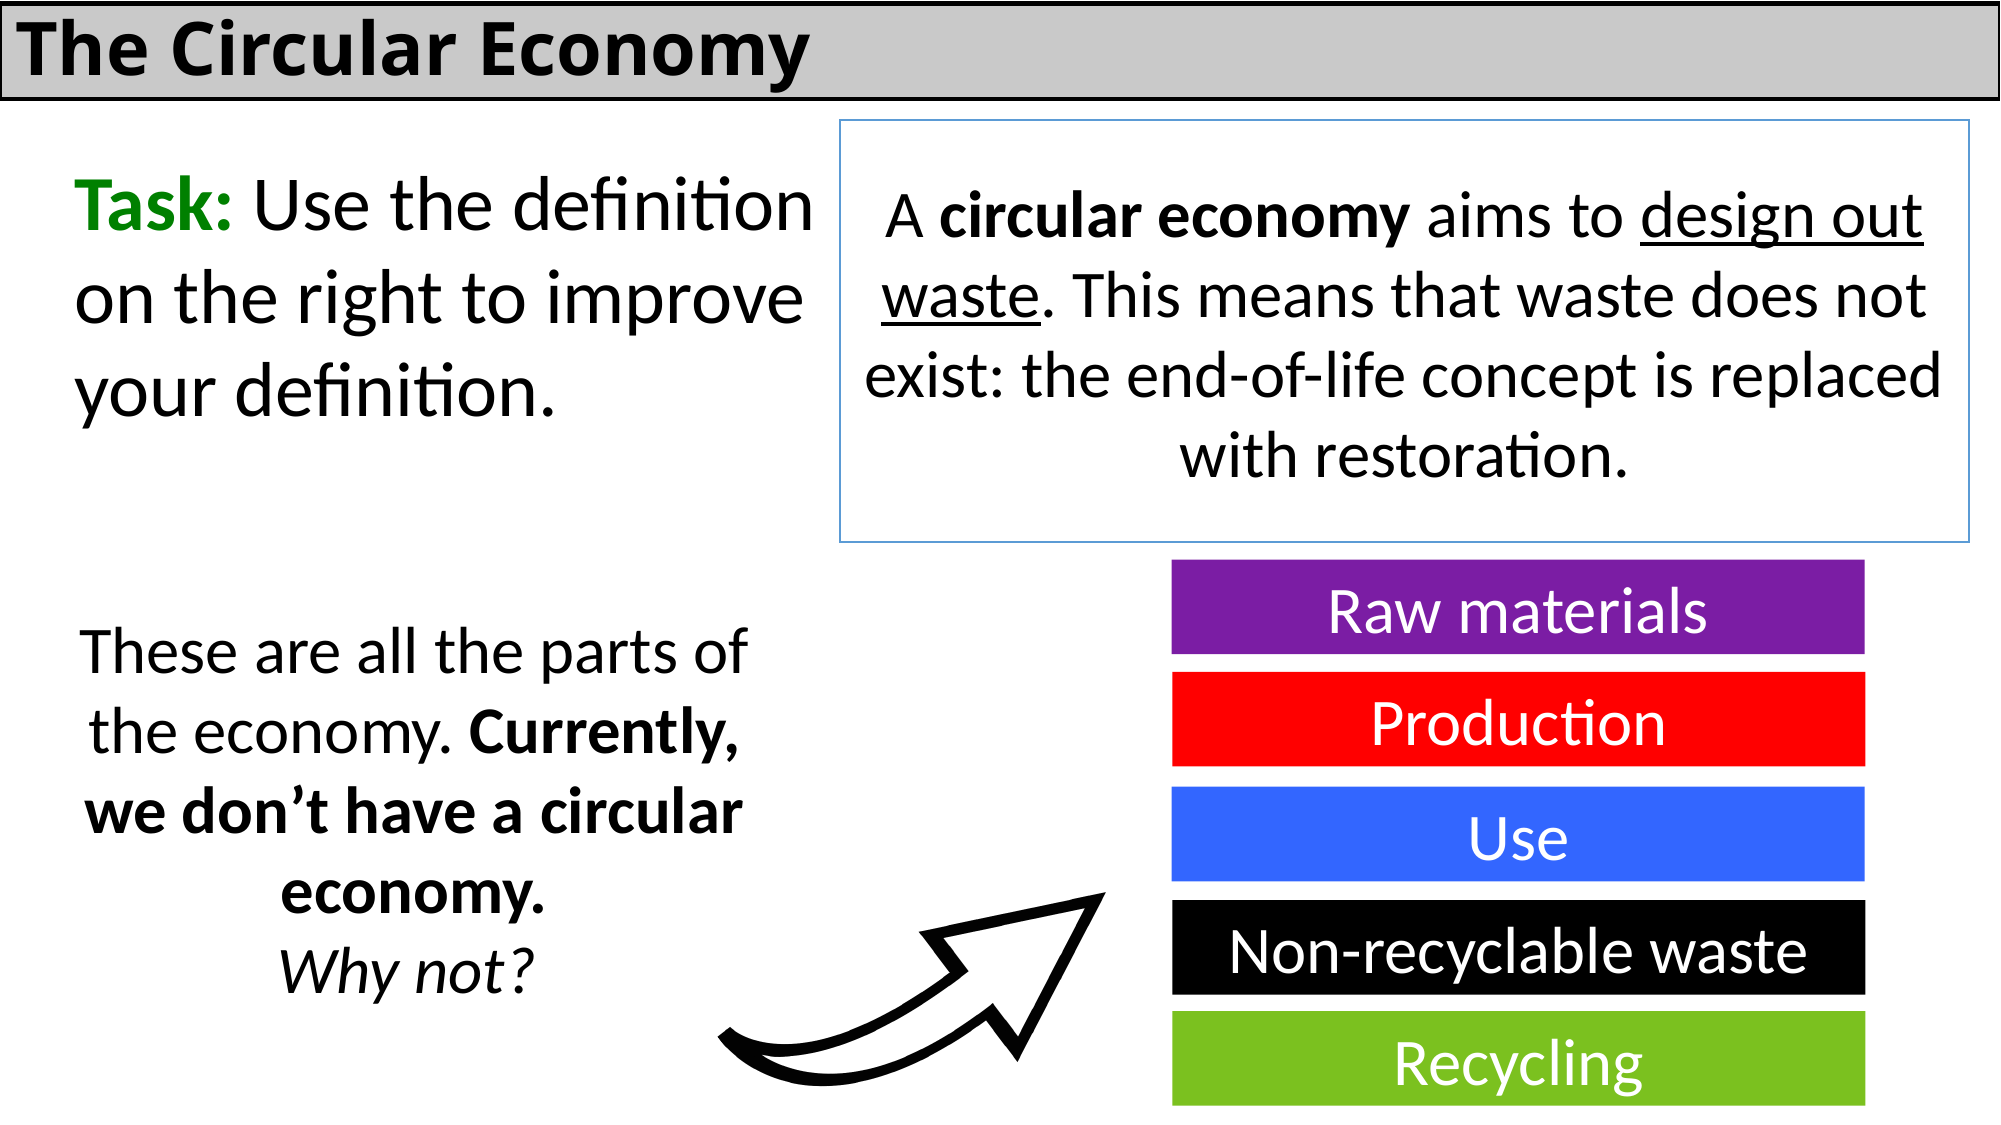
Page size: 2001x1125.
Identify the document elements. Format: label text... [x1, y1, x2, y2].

text_box These are all the parts of the economy. Currently, we don’t have a circular economy. Why not? [59, 600, 769, 1015]
text_box Recycling [1171, 1010, 1866, 1107]
text_box Task: Use the definition on the right to improve your definition. [59, 144, 841, 440]
picture [700, 770, 1172, 1125]
text_box Raw materials [1171, 559, 1866, 655]
text_box A circular economy aims to design out waste. This means that waste does not exist: the end-of-life concept is replaced with restoration. [839, 119, 1970, 543]
text_box Non-recyclable waste [1171, 899, 1866, 996]
title The Circular Economy [0, 3, 2000, 100]
text_box Production [1171, 671, 1866, 768]
text_box Use [1171, 786, 1866, 882]
